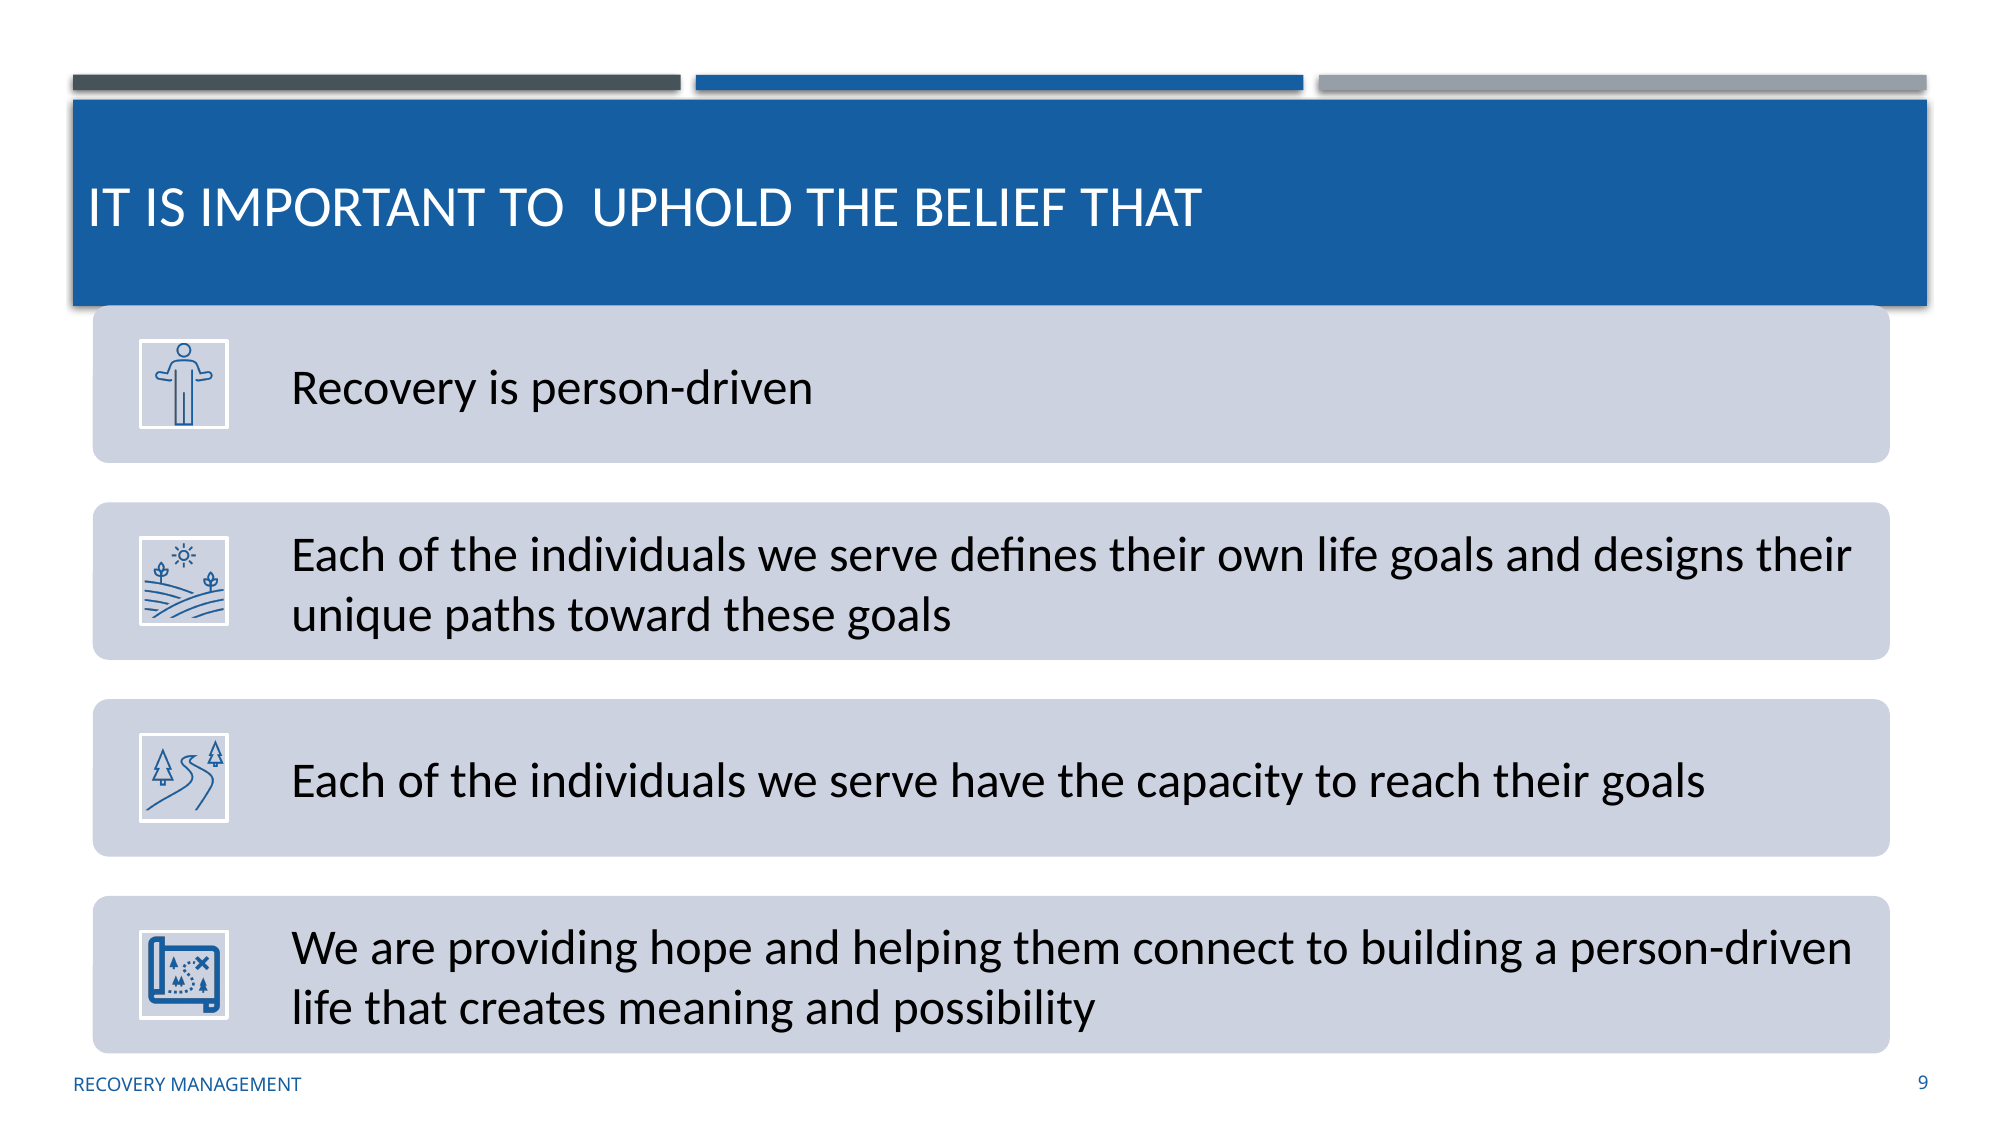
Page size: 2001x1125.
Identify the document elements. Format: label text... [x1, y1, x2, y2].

slide_number 9 [1770, 1053, 1944, 1114]
footer Recovery management [58, 1053, 1177, 1114]
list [92, 304, 1891, 1055]
title it is important to uphold the belief that [72, 98, 1607, 246]
